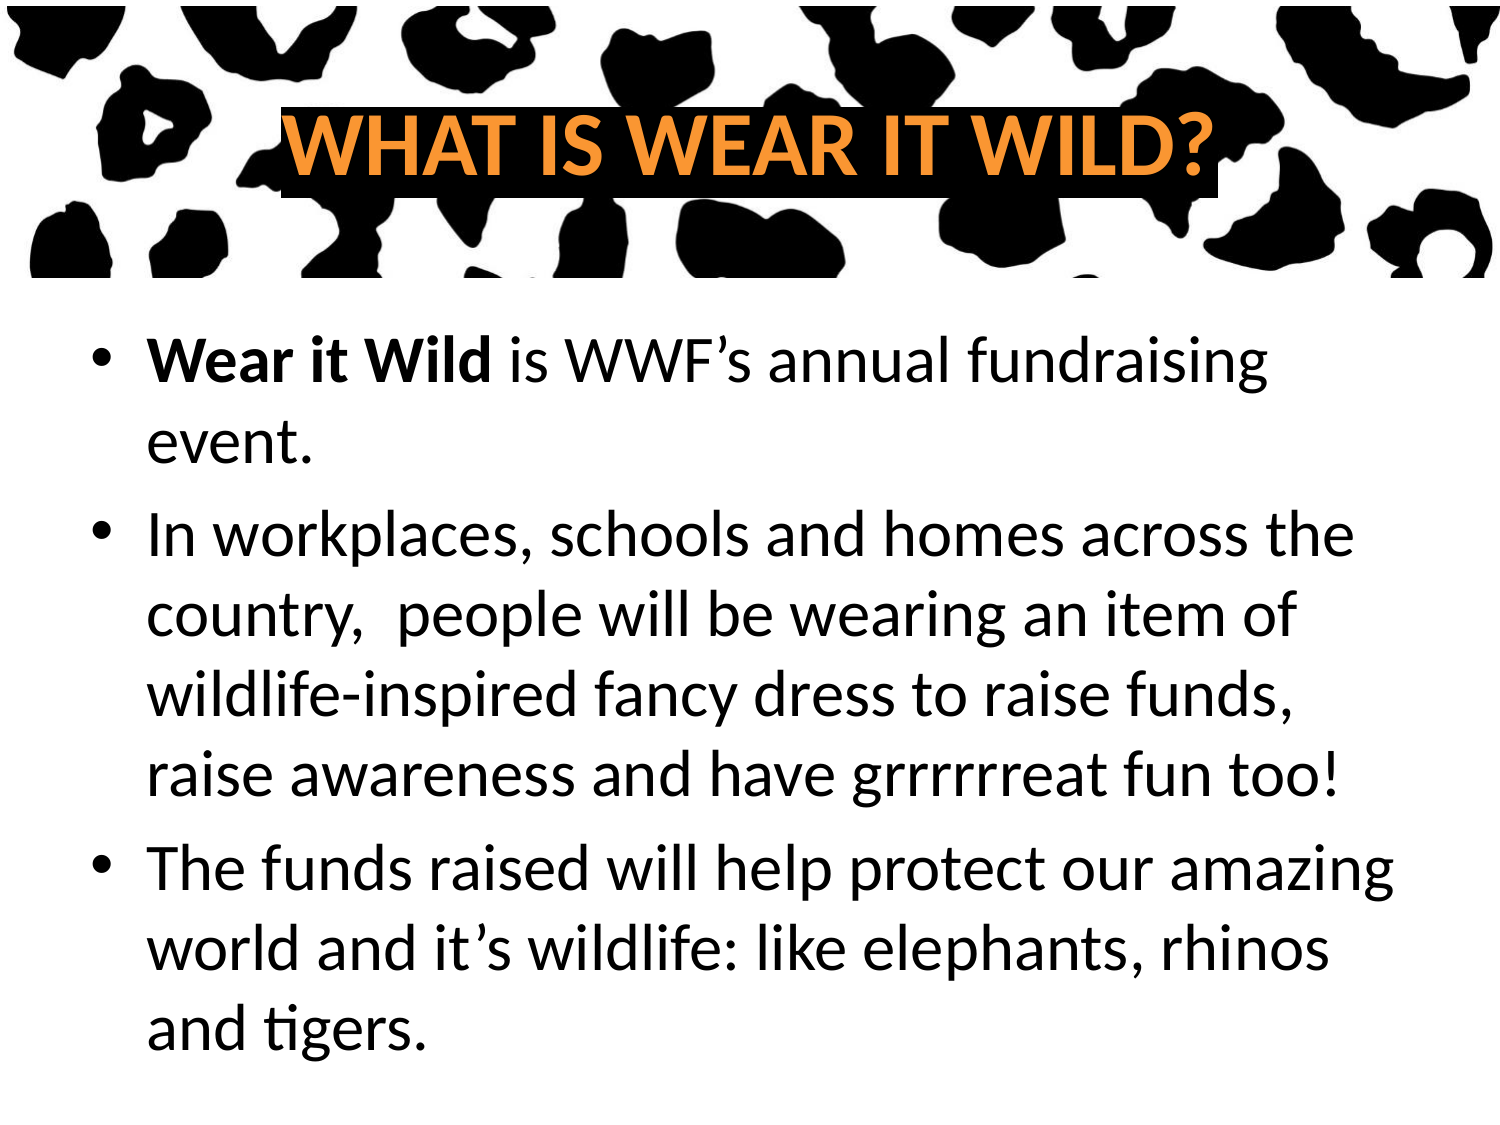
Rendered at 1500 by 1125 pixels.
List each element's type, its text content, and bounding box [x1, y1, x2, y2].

list Wear it Wild is WWF’s annual fundraising event. In workplaces, schools and homes across the country, people will be wearing an item of wildlife-inspired fancy dress to raise funds, raise awareness and have grrrrrreat fun too! The funds raised will help protect our amazing world and it’s wildlife: like elephants, rhinos and tigers. [75, 308, 1425, 1117]
picture [0, 5, 1500, 279]
